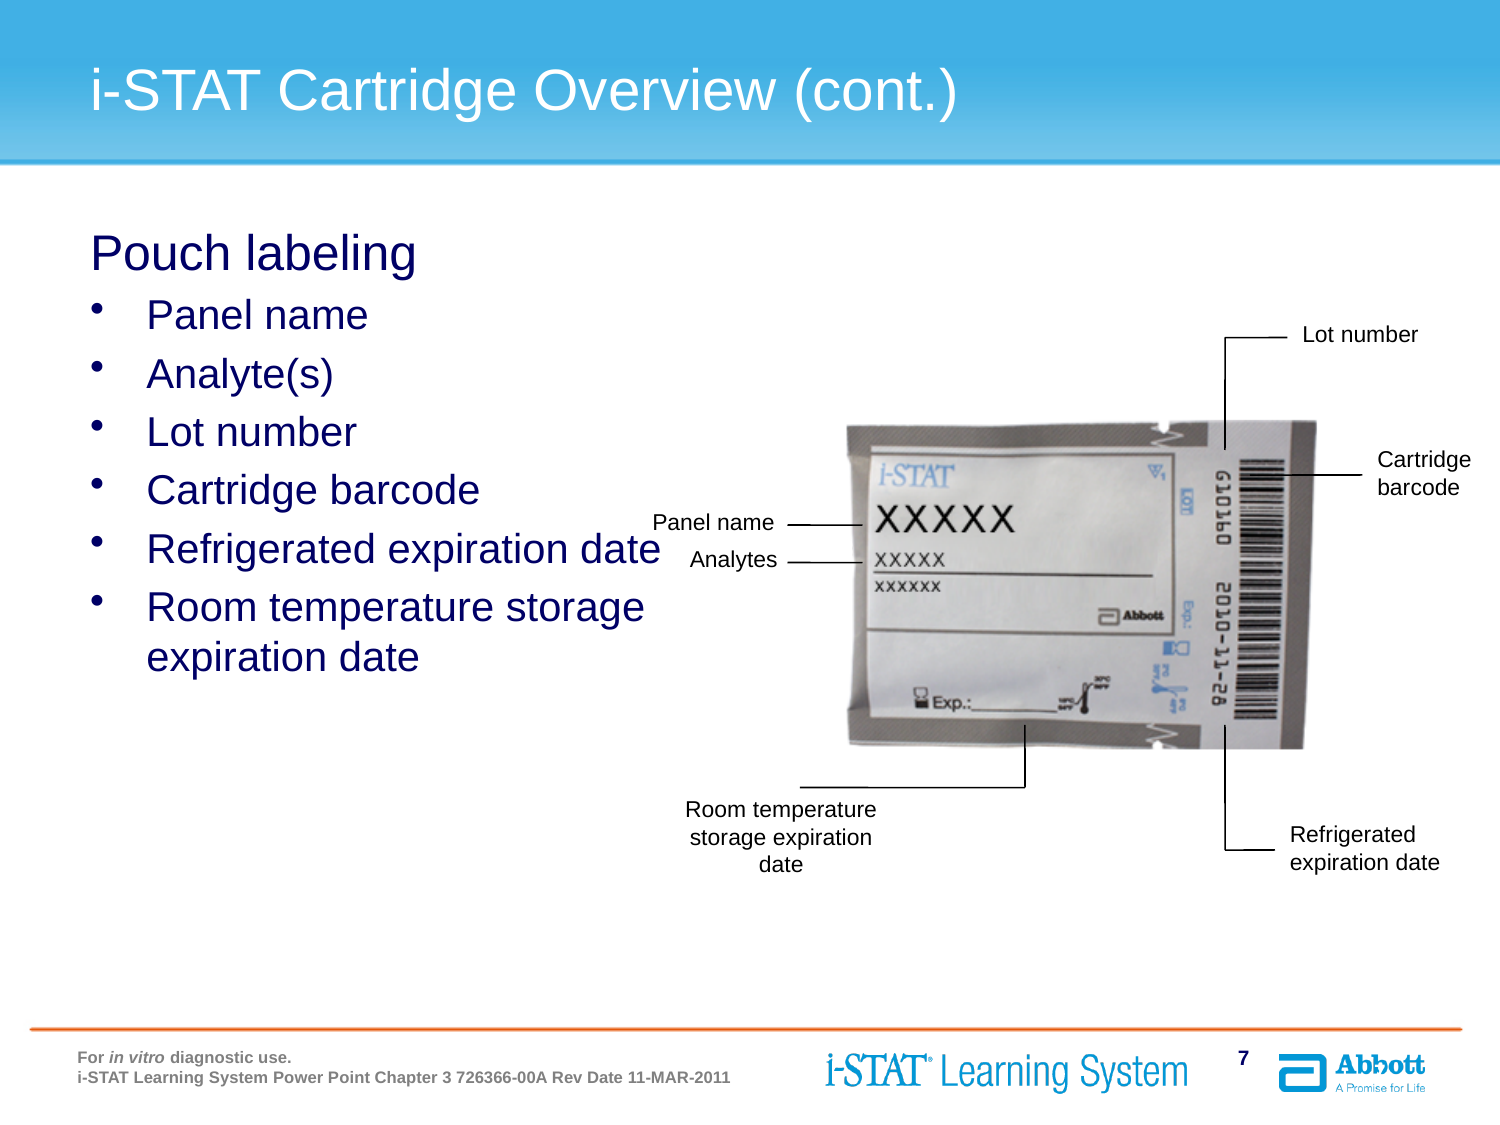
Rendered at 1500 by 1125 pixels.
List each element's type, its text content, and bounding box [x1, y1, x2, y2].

text_box Room temperature storage expiration date [650, 787, 913, 885]
text_box Refrigerated expiration date [1274, 812, 1500, 883]
text_box Lot number [1287, 312, 1463, 355]
footer For in vitro diagnostic use. i-STAT Learning System Power Point Chapter 3 726366-00A Rev Date 11-MAR-2011 [62, 1039, 1188, 1091]
slide_number 7 [1348, 1051, 1412, 1102]
text_box Cartridge barcode [1362, 437, 1500, 508]
text_box Analytes [674, 537, 825, 580]
picture [0, 0, 1500, 1125]
list Pouch labeling Panel name Analyte(s) Lot number Cartridge barcode Refrigerated expiration date Room temperature storage expiration date [74, 212, 738, 976]
text_box Panel name [637, 500, 813, 543]
title i-STAT Cartridge Overview (cont.) [74, 12, 1426, 163]
